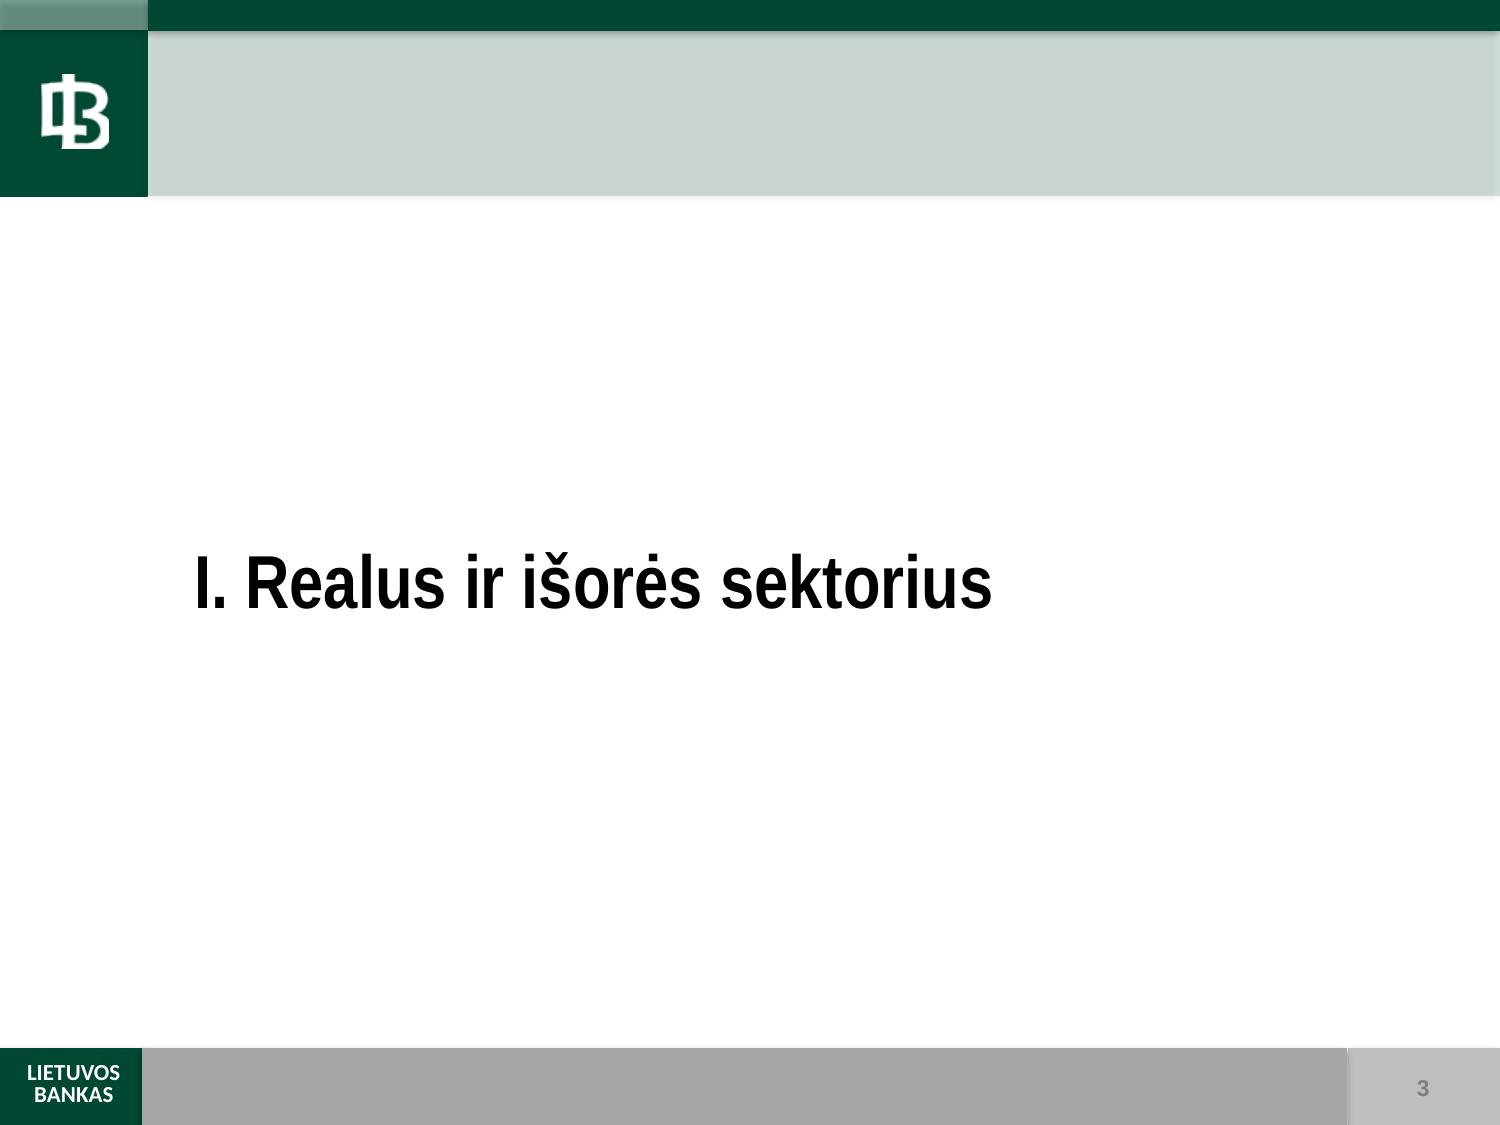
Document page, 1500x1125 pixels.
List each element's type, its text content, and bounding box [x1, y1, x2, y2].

text_box I. Realus ir išorės sektorius [29, 196, 1500, 728]
slide_number 3 [1375, 1065, 1471, 1125]
